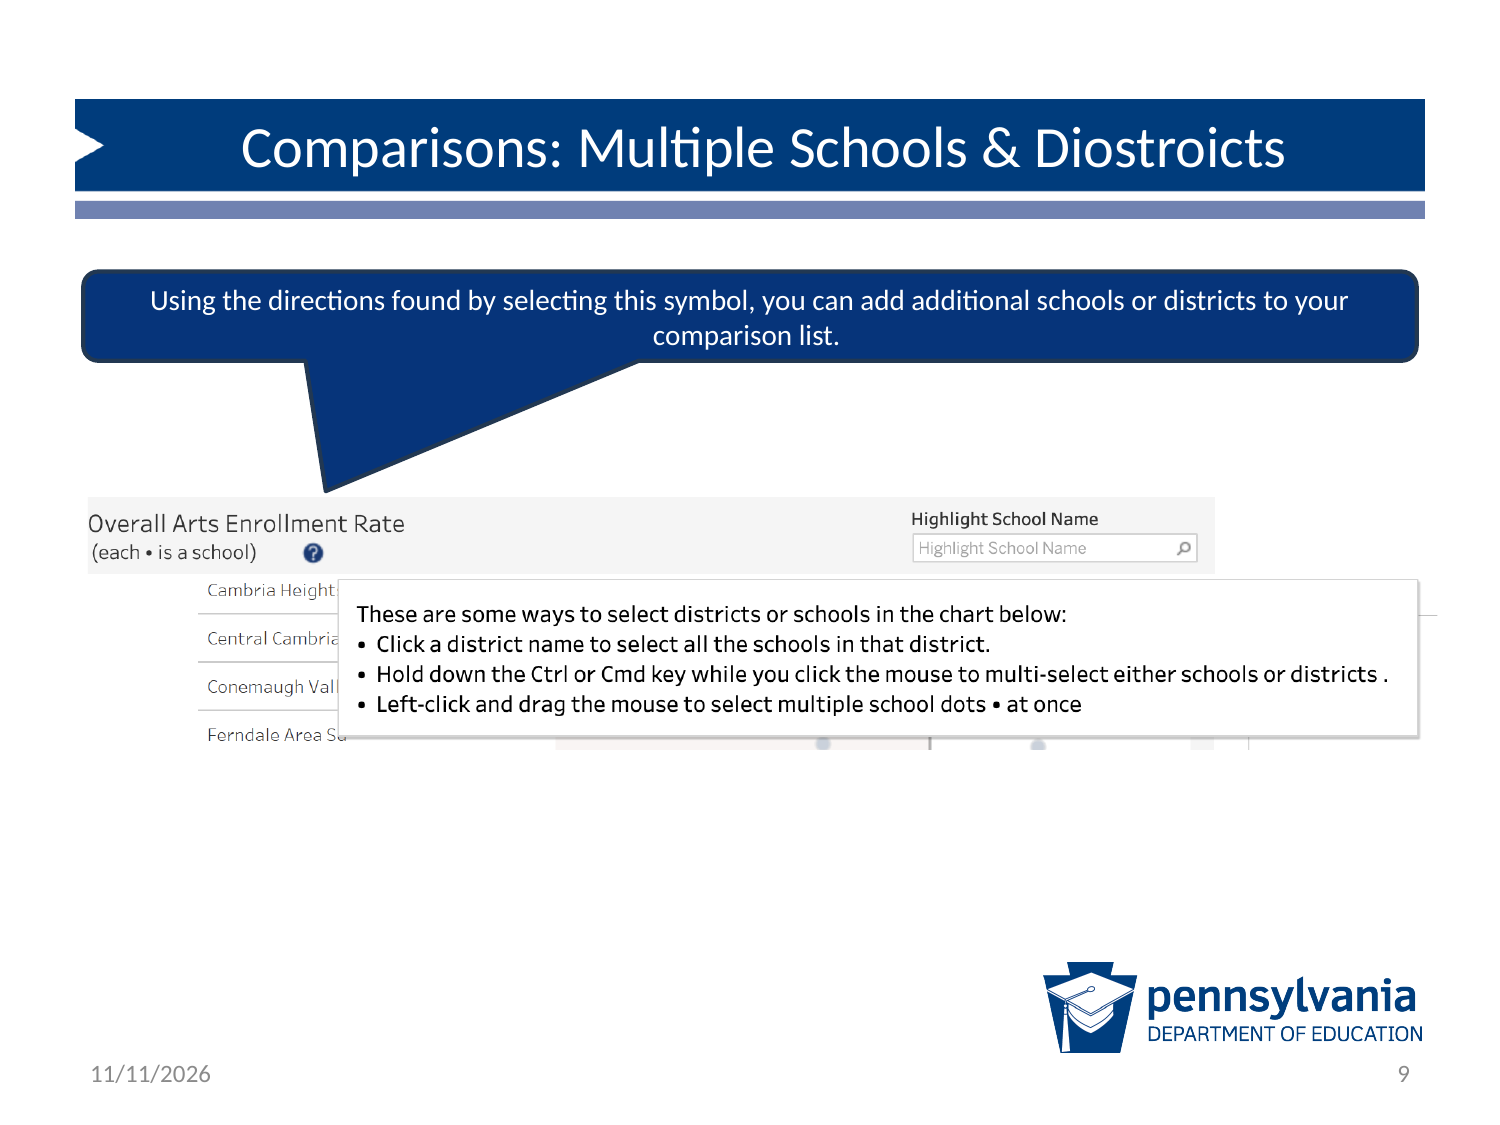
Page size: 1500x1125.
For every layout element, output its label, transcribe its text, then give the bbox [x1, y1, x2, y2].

picture [1043, 962, 1422, 1053]
text_box Using the directions found by selecting this symbol, you can add additional schools or districts to your comparison list. [81, 269, 1419, 485]
title Comparisons: Multiple Schools & Diostroicts [75, 50, 1425, 238]
picture [87, 487, 1438, 751]
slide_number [75, 1042, 425, 1103]
slide_number 9 [1074, 1042, 1425, 1103]
